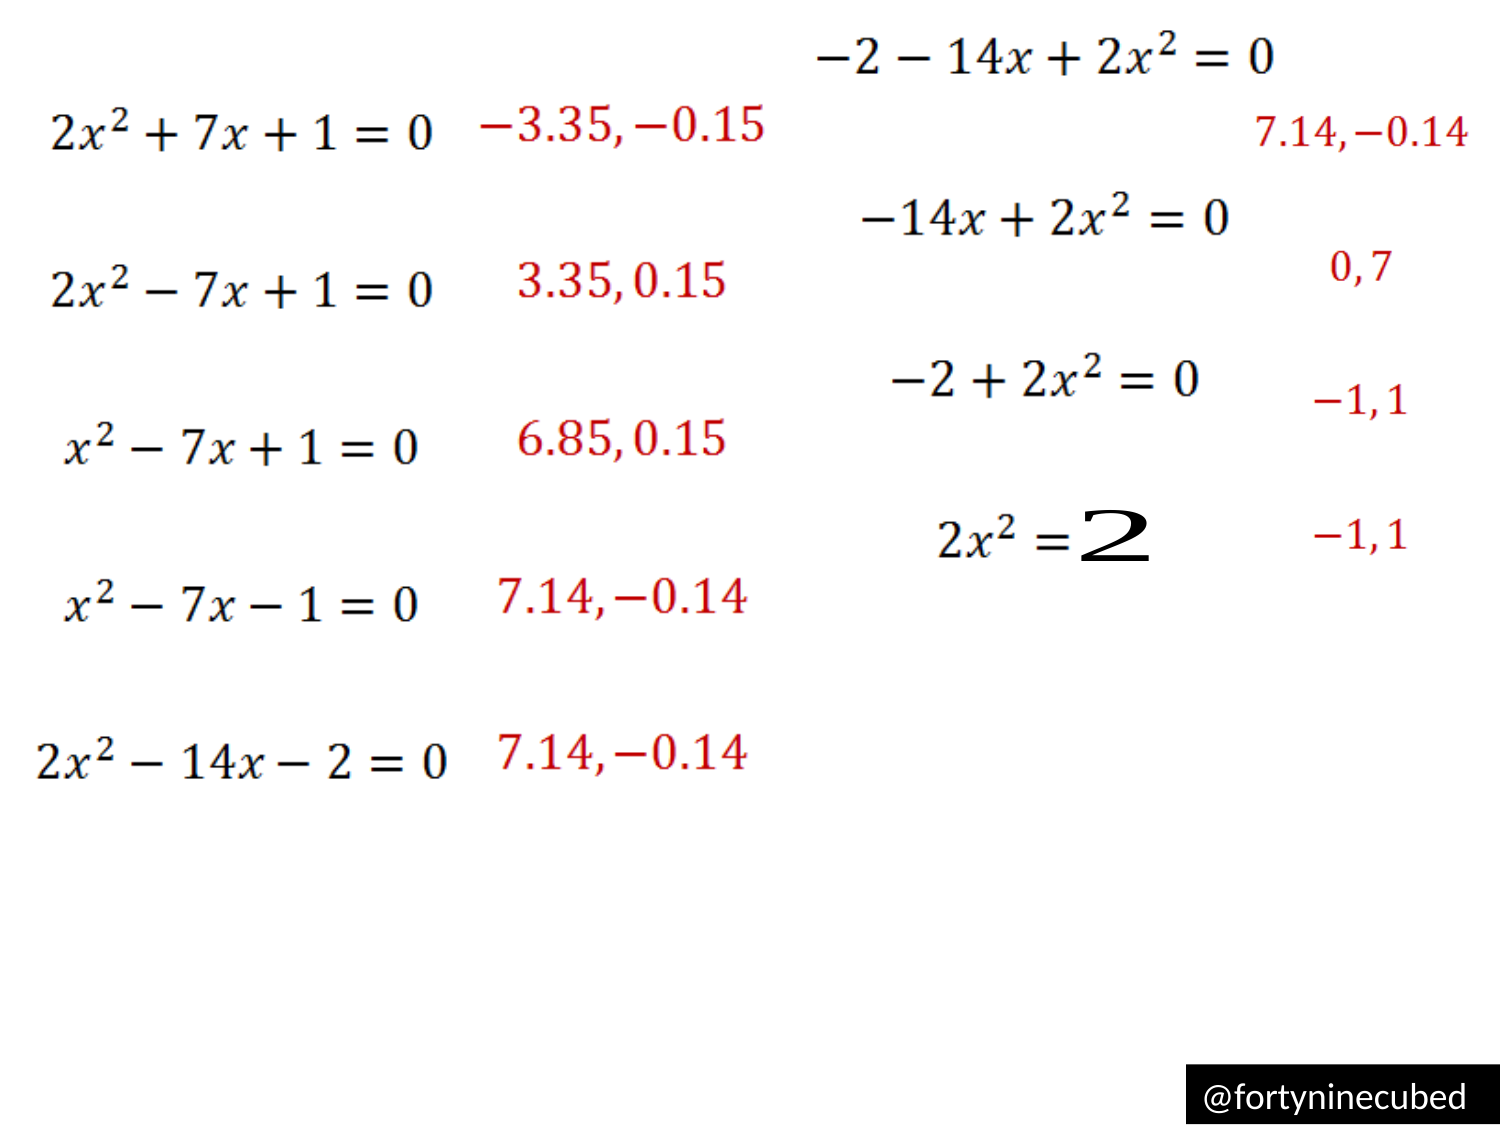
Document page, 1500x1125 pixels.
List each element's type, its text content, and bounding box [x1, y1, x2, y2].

picture [0, 0, 1500, 854]
text_box @fortyninecubed [1186, 1064, 1500, 1125]
